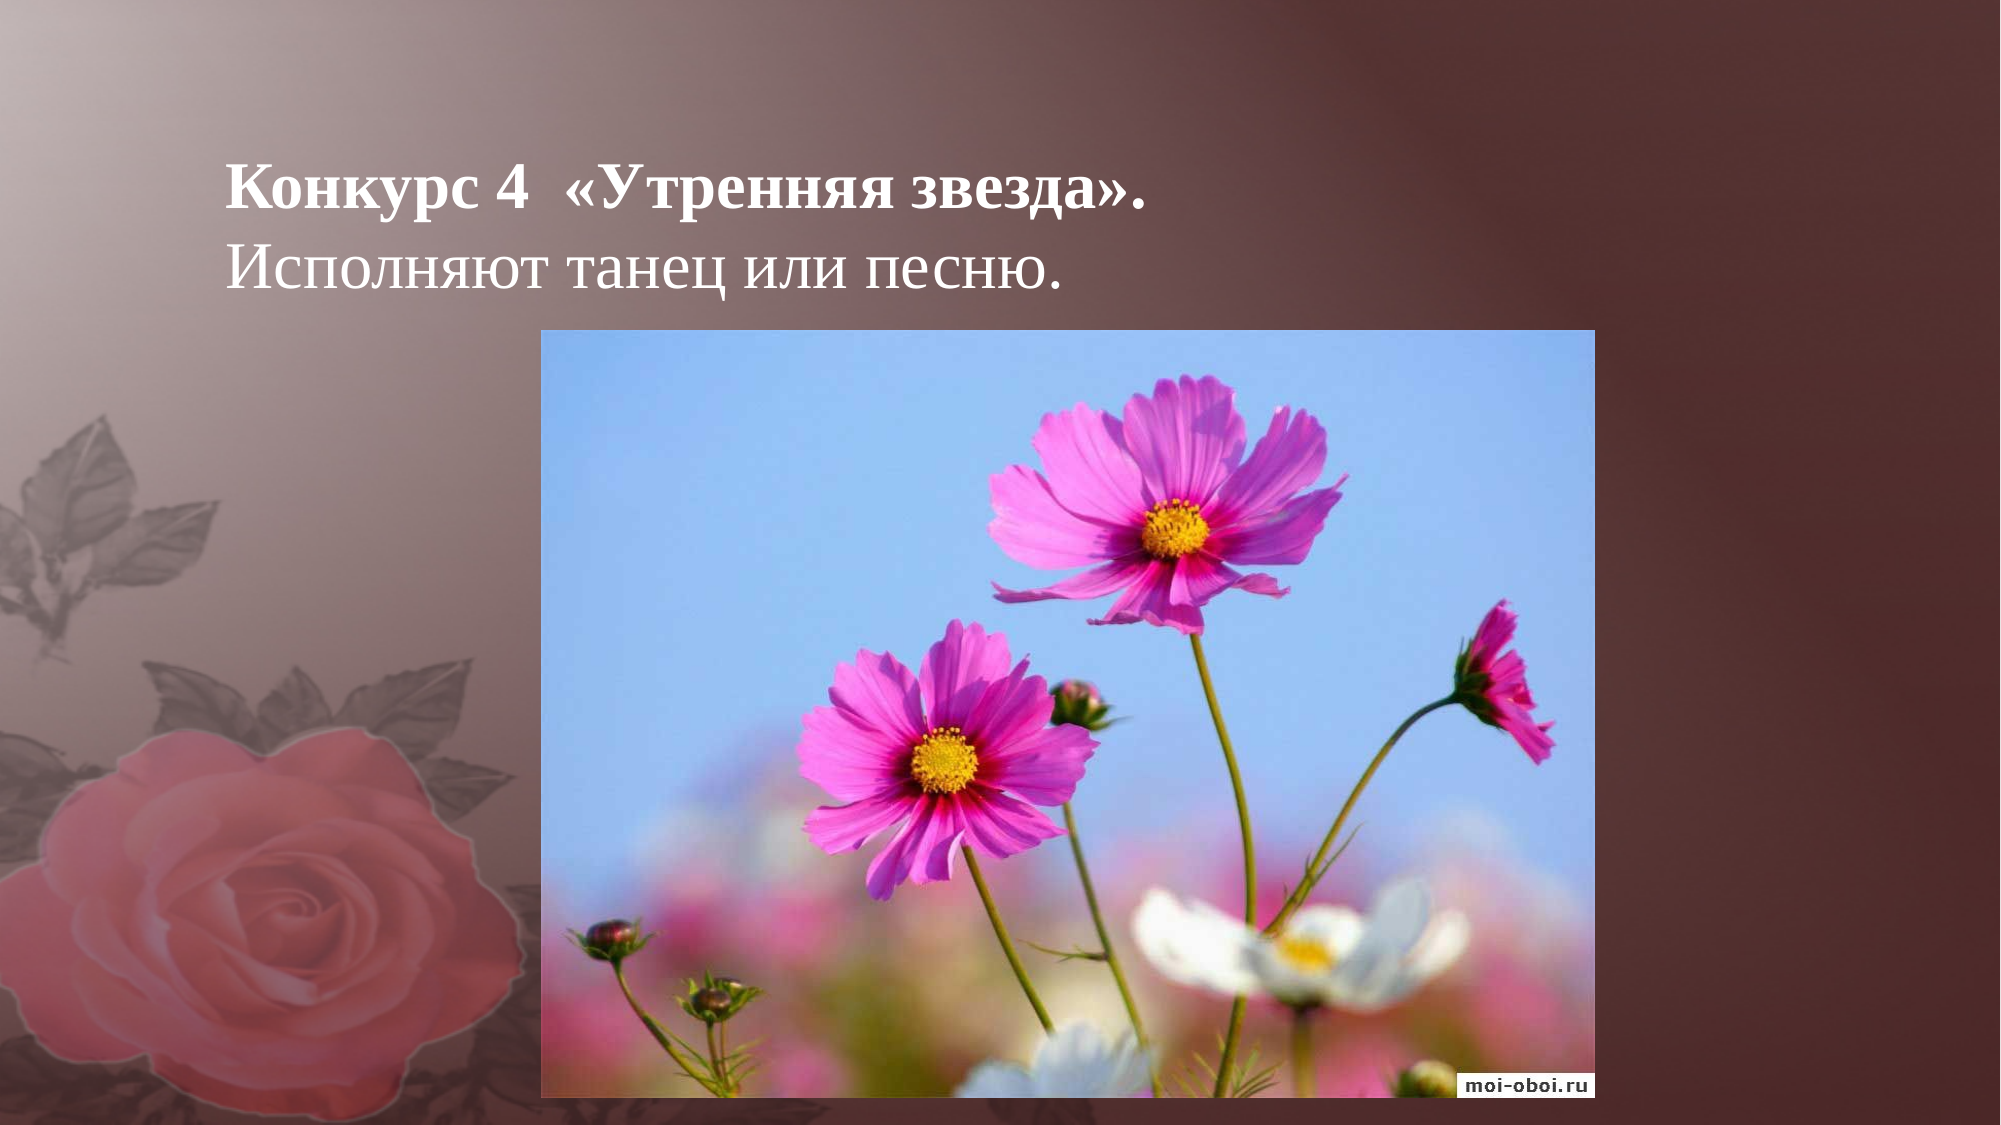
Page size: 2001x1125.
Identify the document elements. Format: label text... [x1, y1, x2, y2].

text_box Конкурс 4 «Утренняя звезда». Исполняют танец или песню. [210, 123, 1500, 345]
picture [0, 0, 2001, 1125]
